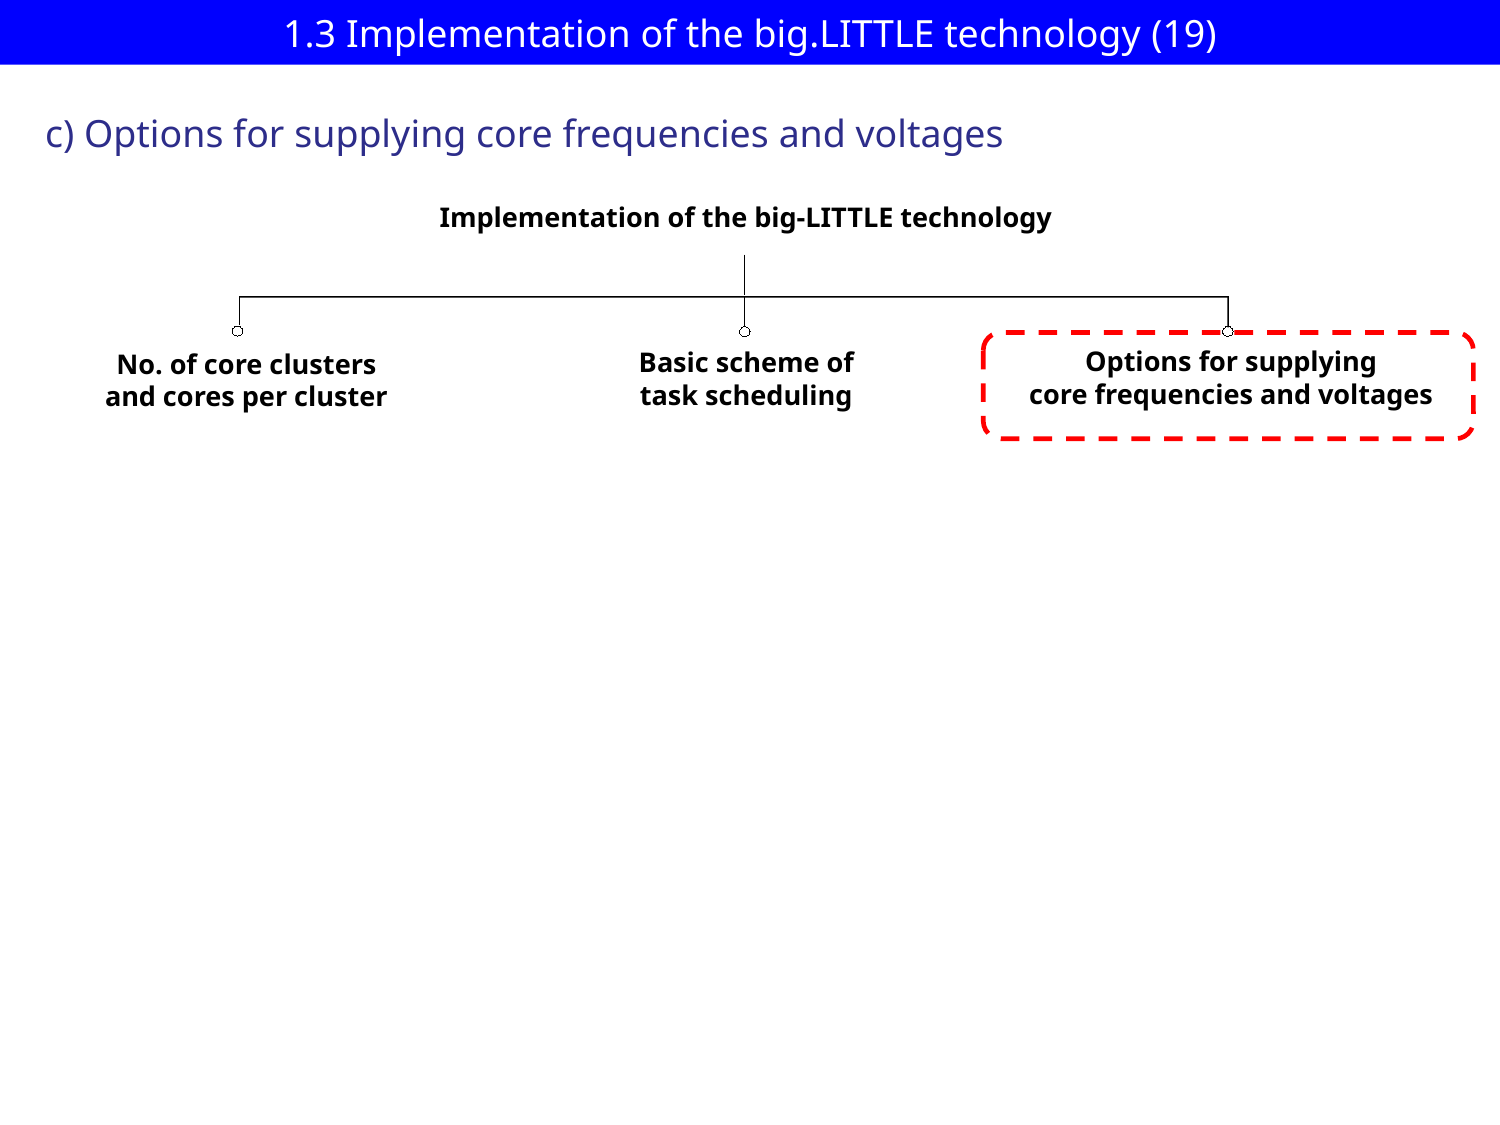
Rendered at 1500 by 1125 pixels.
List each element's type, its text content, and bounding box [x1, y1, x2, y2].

text_box No. of core clusters and cores per cluster [0, 339, 526, 420]
text_box [739, 326, 751, 337]
text_box Options for supplying core frequencies and voltages [1469, 337, 1485, 417]
text_box c) Options for supplying core frequencies and voltages [30, 102, 1482, 163]
text_box [983, 332, 1474, 439]
text_box [232, 326, 243, 337]
text_box [1222, 326, 1234, 332]
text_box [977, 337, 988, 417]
text_box Basic scheme of task scheduling [484, 338, 983, 418]
text_box Implementation of the big-LITTLE technology [424, 193, 1067, 241]
title 1.3 Implementation of the big.LITTLE technology (19) [0, 0, 1500, 65]
